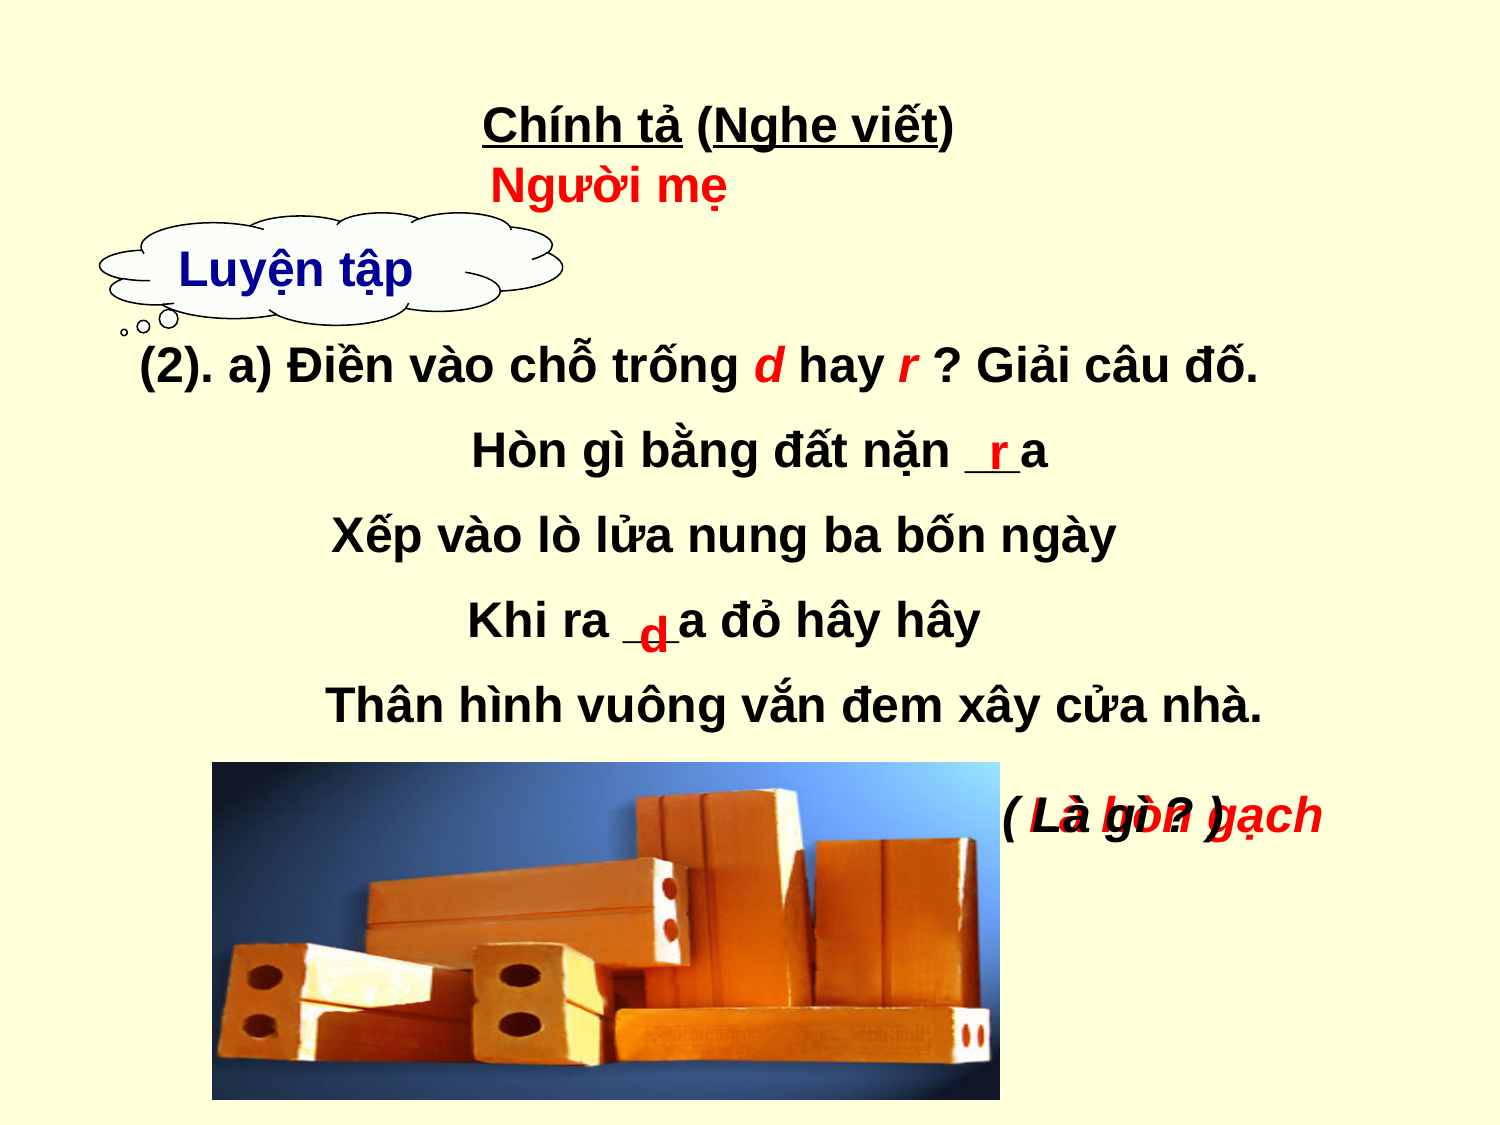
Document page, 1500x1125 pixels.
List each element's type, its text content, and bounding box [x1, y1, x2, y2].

text_box r [974, 412, 1038, 488]
text_box Luyện tập [99, 220, 563, 329]
text_box (2). a) Điền vào chỗ trống d hay r ? Giải câu đố. Hòn gì bằng đất nặn __a Xếp vào lò lửa nung ba bốn ngày Khi ra __a đỏ hây hây Thân hình vuông vắn đem xây cửa nhà. [124, 324, 1325, 825]
picture [212, 762, 1001, 1101]
text_box Chính tả (Nghe viết) Người mẹ [237, 24, 1200, 220]
text_box ( Là gì ? ) [1004, 774, 1263, 850]
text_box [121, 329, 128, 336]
text_box Là hòn gạch [1263, 774, 1353, 850]
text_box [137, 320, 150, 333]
text_box d [624, 595, 688, 670]
